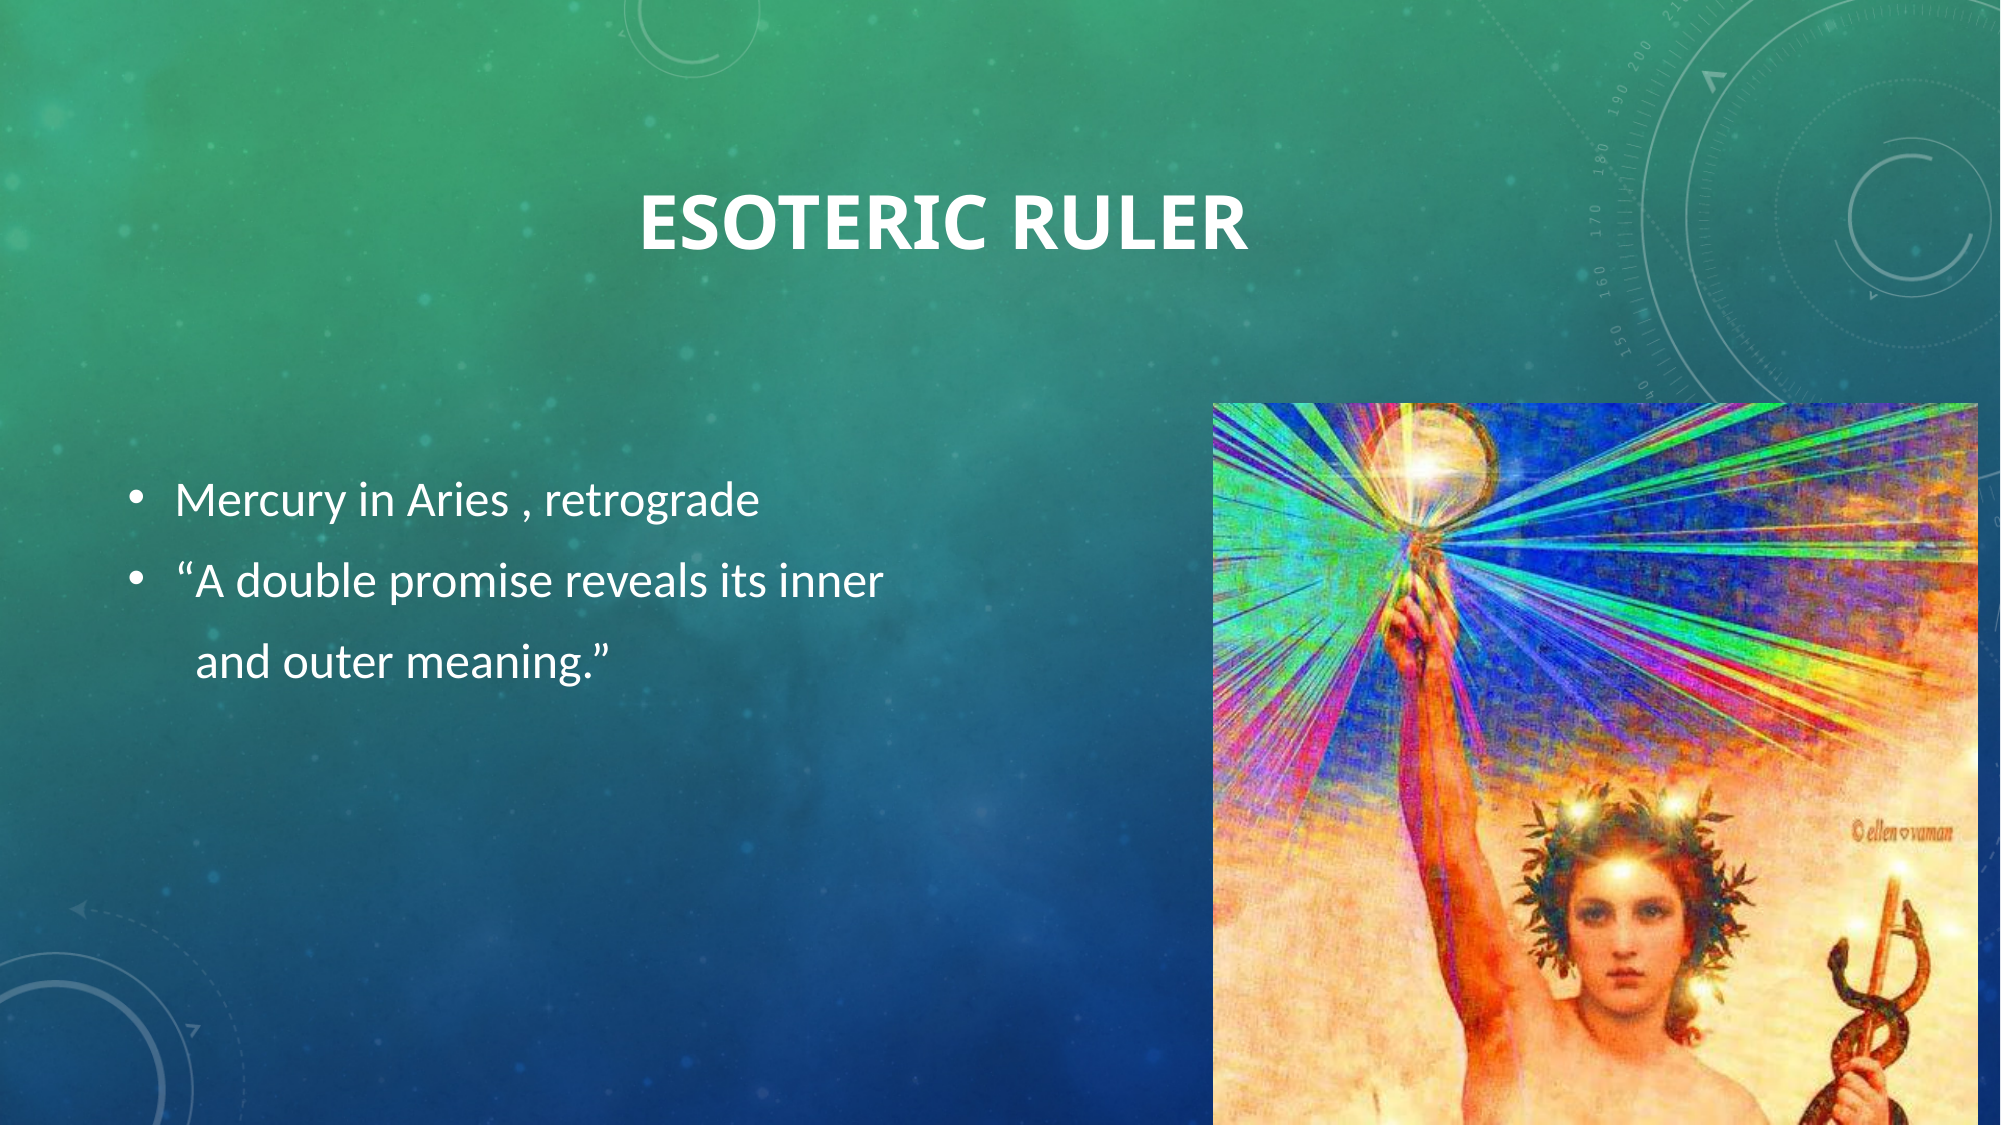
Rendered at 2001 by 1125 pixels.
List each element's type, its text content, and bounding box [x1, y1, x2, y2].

title Esoteric ruler [112, 99, 1775, 339]
picture [0, 0, 2001, 1125]
list Mercury in Aries , retrograde “A double promise reveals its inner and outer meaning.” [112, 351, 1775, 950]
